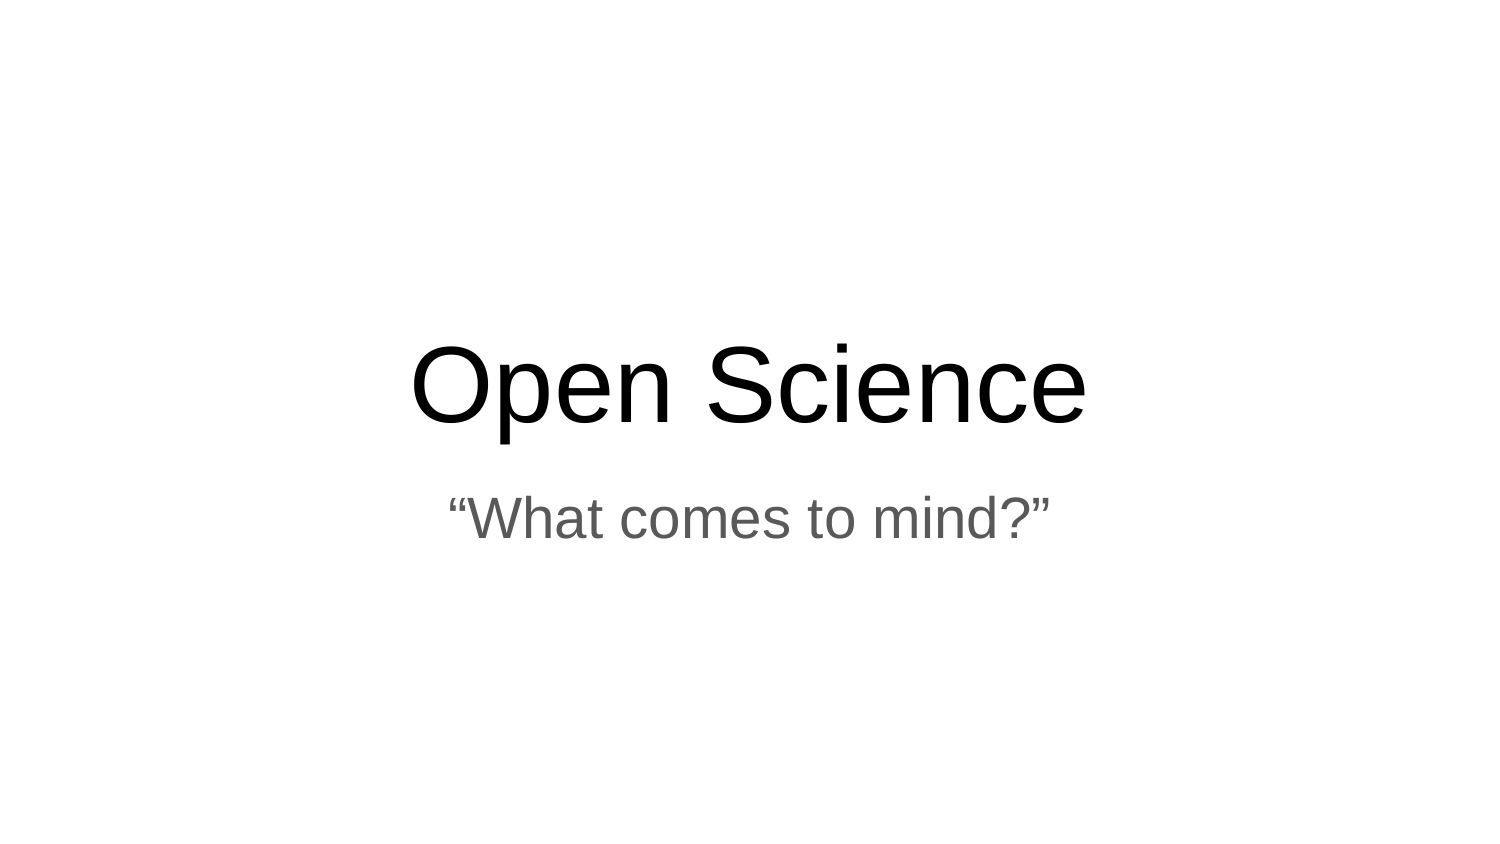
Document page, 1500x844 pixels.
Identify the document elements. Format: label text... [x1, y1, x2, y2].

title Open Science [51, 122, 1449, 459]
subtitle “What comes to mind?” [51, 464, 1449, 595]
